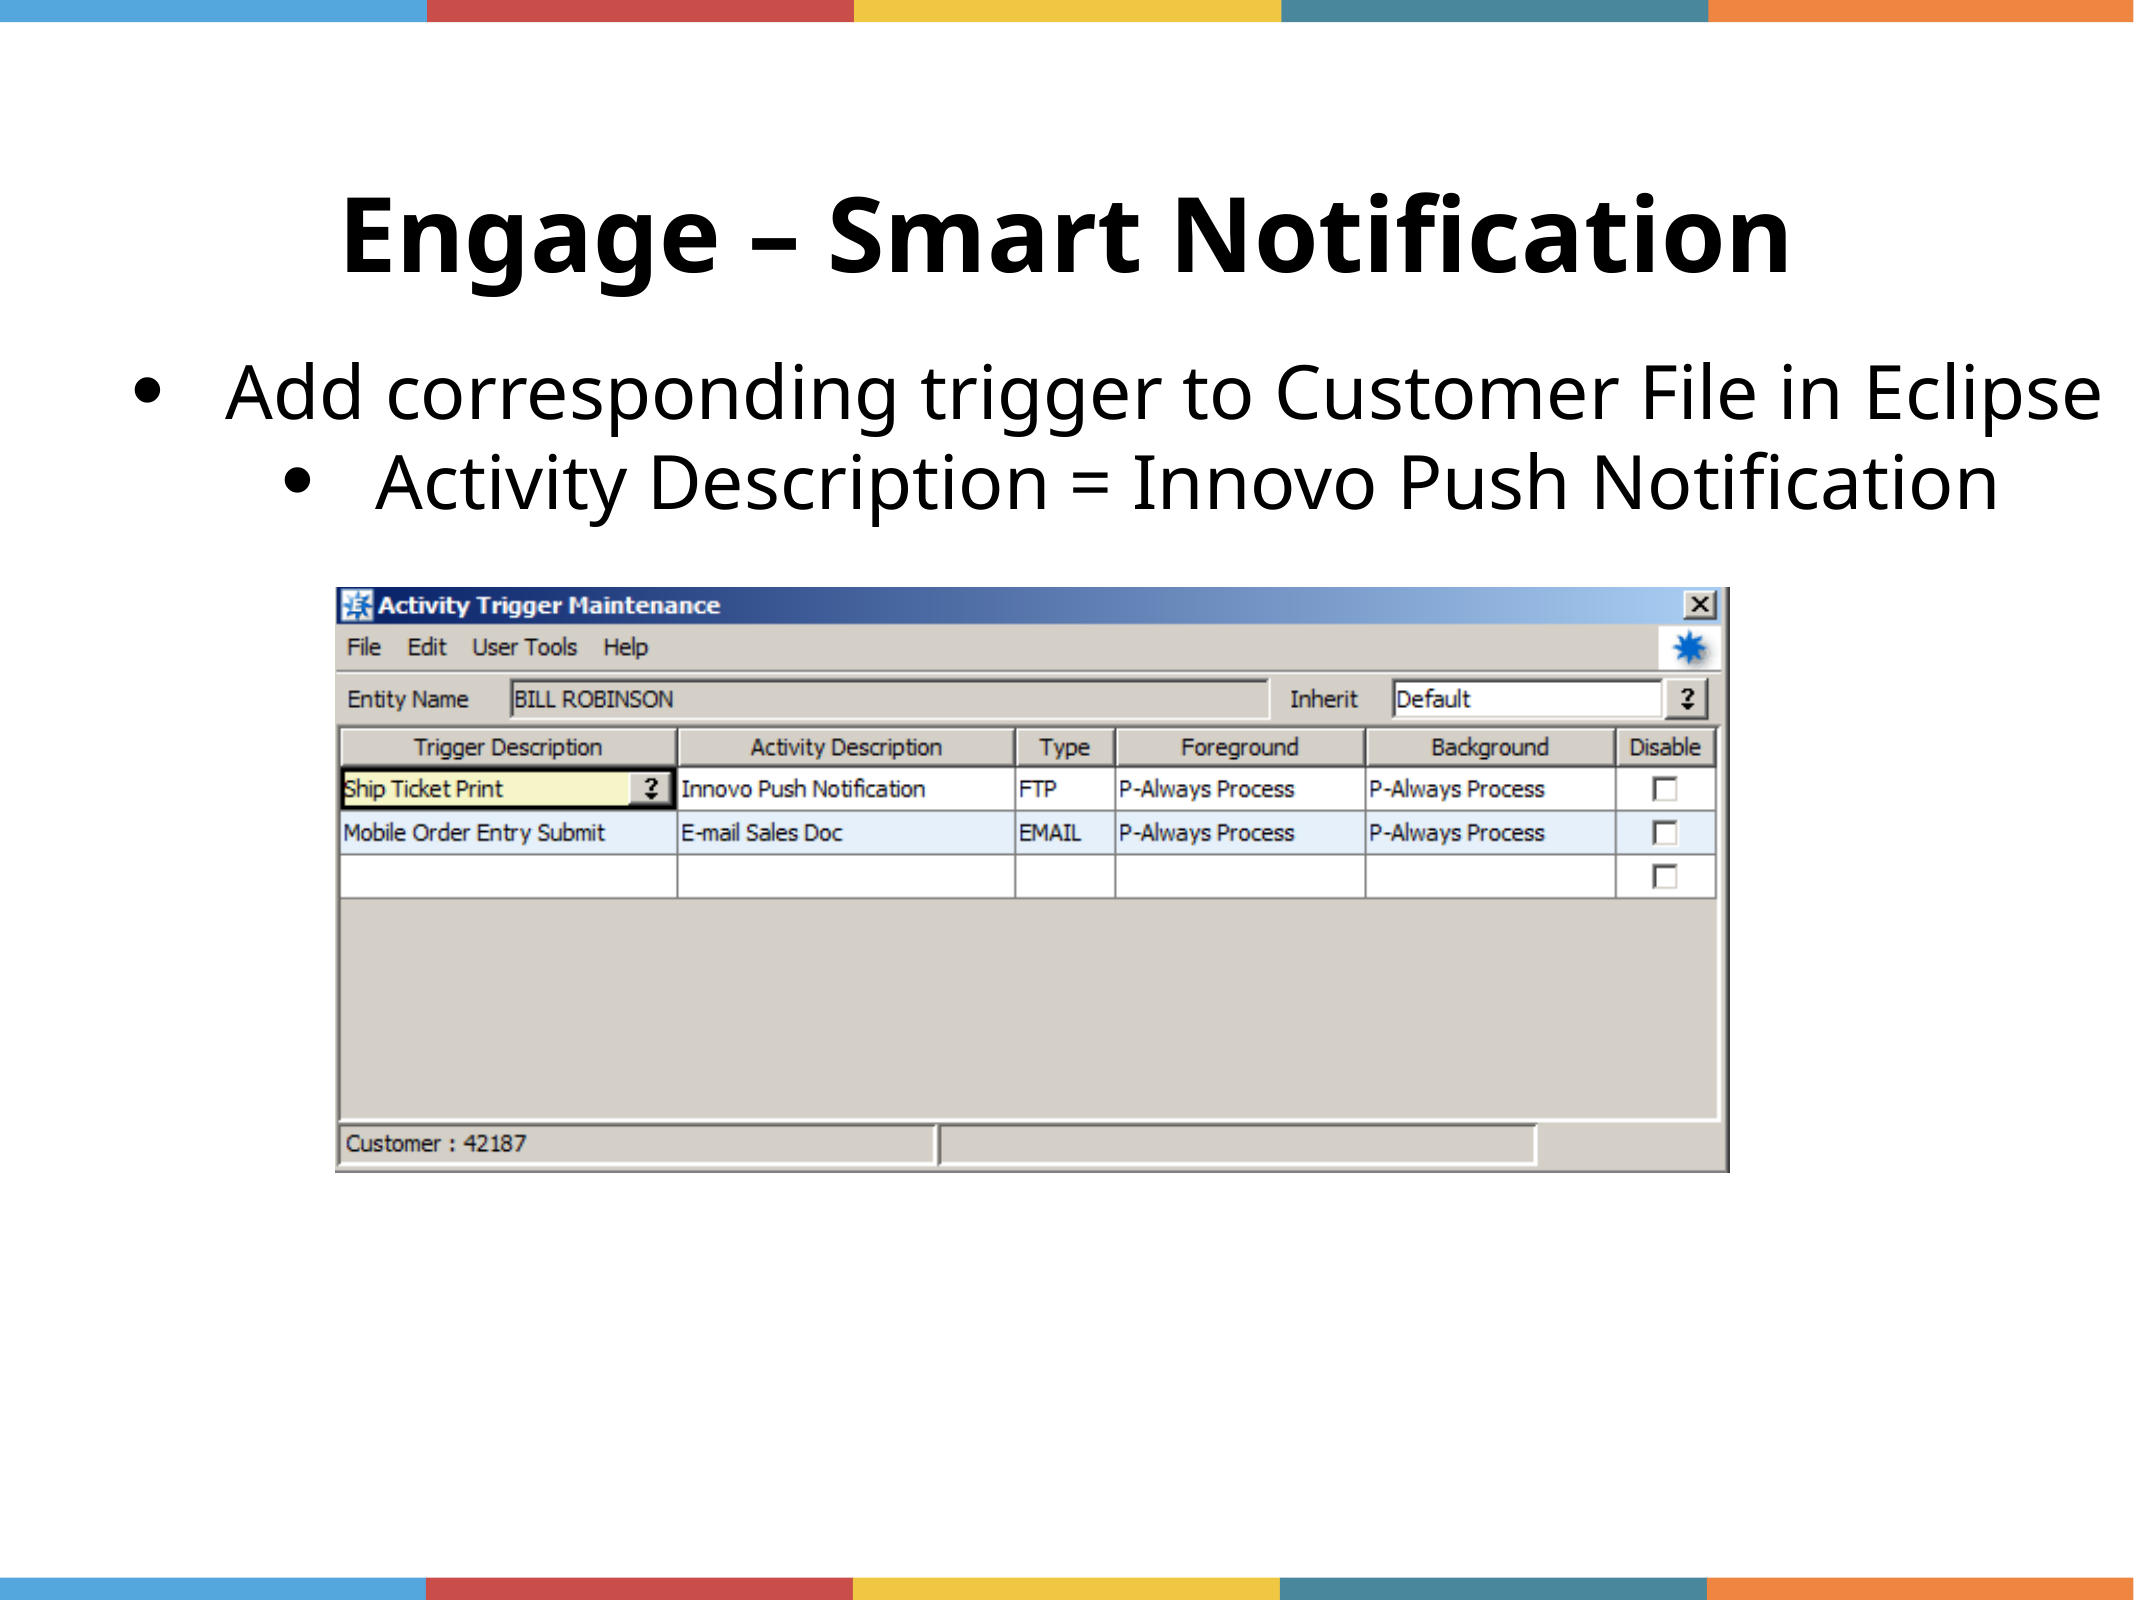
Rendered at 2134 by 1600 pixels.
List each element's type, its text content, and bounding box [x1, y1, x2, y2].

text_box Add corresponding trigger to Customer File in Eclipse Activity Description = Innovo Push Notification [116, 337, 2130, 1252]
text_box Engage – Smart Notification [66, 162, 2067, 300]
picture [335, 587, 1730, 1174]
